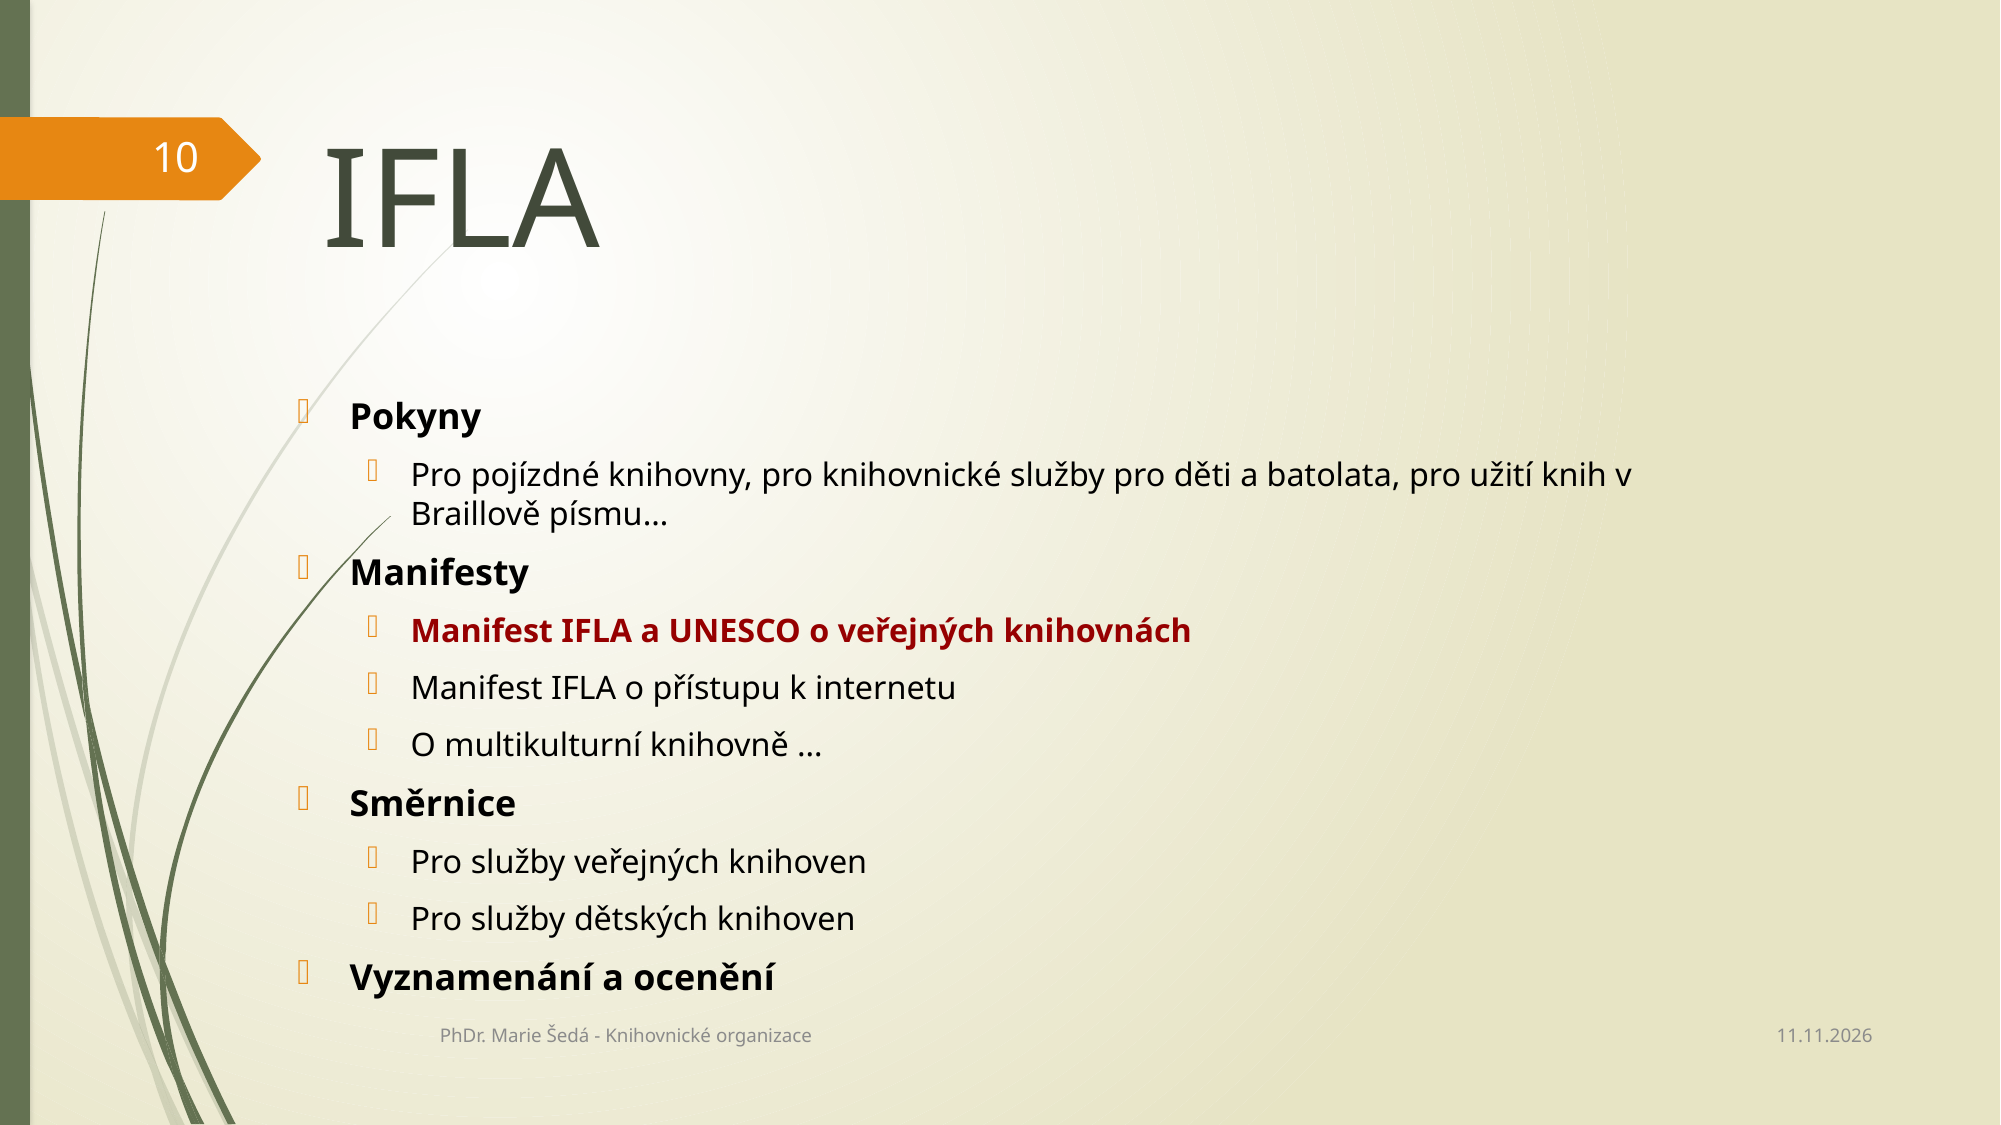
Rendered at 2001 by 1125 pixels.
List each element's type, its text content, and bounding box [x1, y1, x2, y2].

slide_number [1699, 1005, 1888, 1067]
footer PhDr. Marie Šedá - Knihovnické organizace [424, 1006, 1675, 1067]
title IFLA [307, 102, 1770, 313]
list Pokyny Pro pojízdné knihovny, pro knihovnické služby pro děti a batolata, pro užití knih v Braillově písmu… Manifesty Manifest IFLA a UNESCO o veřejných knihovnách Manifest IFLA o přístupu k internetu O multikulturní knihovně … Směrnice Pro služby veřejných knihoven Pro služby dětských knihoven Vyznamenání a ocenění [282, 385, 1745, 1006]
slide_number 10 [87, 129, 216, 190]
